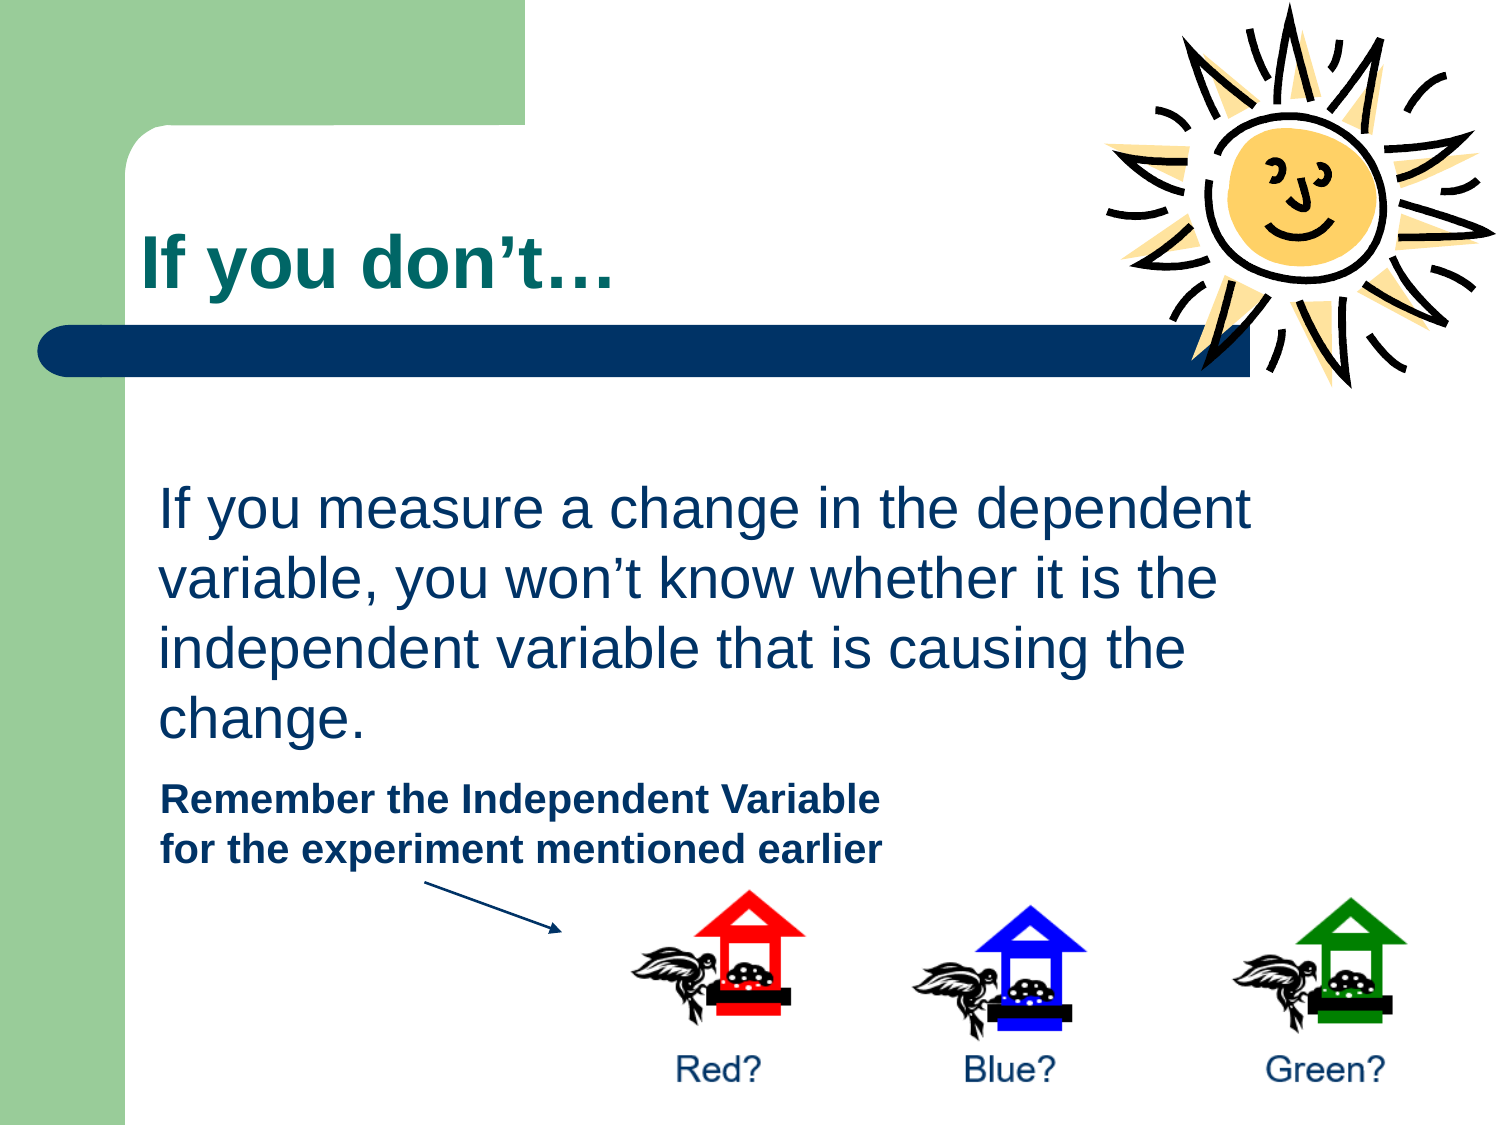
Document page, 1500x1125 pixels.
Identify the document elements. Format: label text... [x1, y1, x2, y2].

list If you measure a change in the dependent variable, you won’t know whether it is the independent variable that is causing the change. [87, 462, 1350, 1074]
title If you don’t… [125, 125, 1094, 313]
picture [624, 886, 1413, 1105]
text_box Remember the Independent Variable for the experiment mentioned earlier [145, 764, 908, 880]
text_box [424, 882, 562, 934]
picture [1099, 0, 1500, 393]
